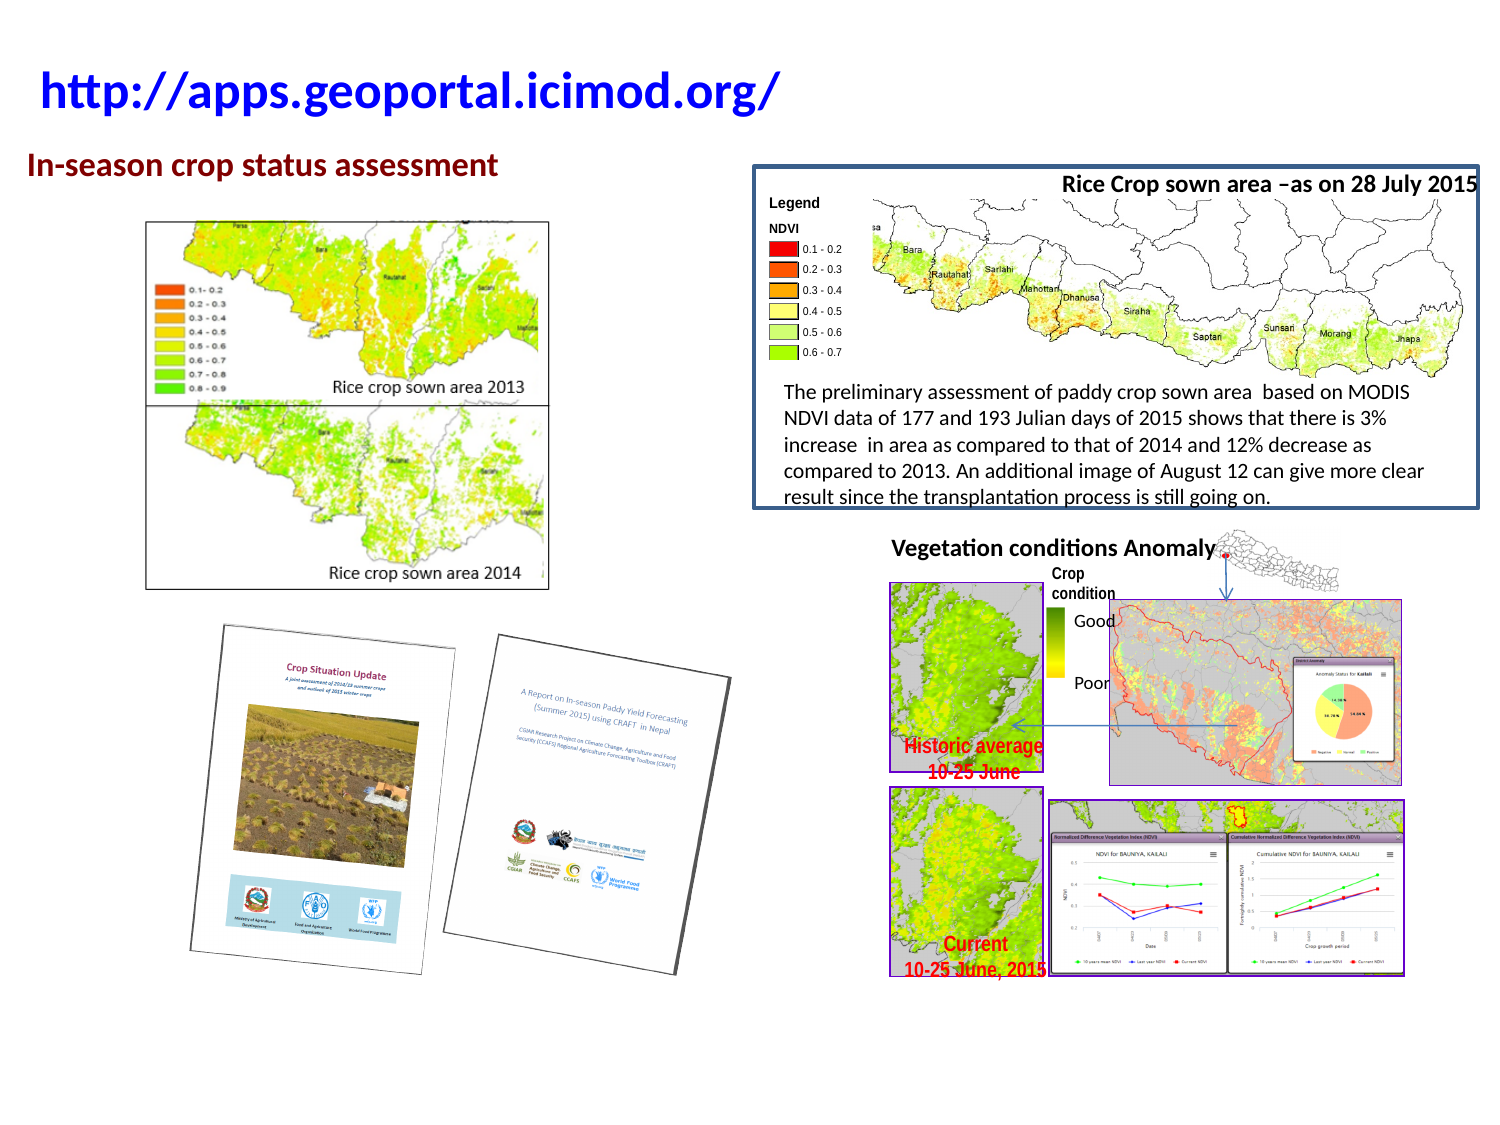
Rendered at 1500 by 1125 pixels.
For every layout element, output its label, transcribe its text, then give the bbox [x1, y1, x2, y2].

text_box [874, 526, 1404, 991]
picture [443, 634, 731, 975]
text_box In-season crop status assessment [26, 168, 534, 184]
text_box Rice Crop sown area –as on 28 July 2015 [1466, 160, 1495, 206]
picture [189, 623, 456, 976]
picture [131, 215, 567, 592]
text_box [753, 166, 1479, 519]
text_box http://apps.geoportal.icimod.org/ [24, 6, 1466, 168]
